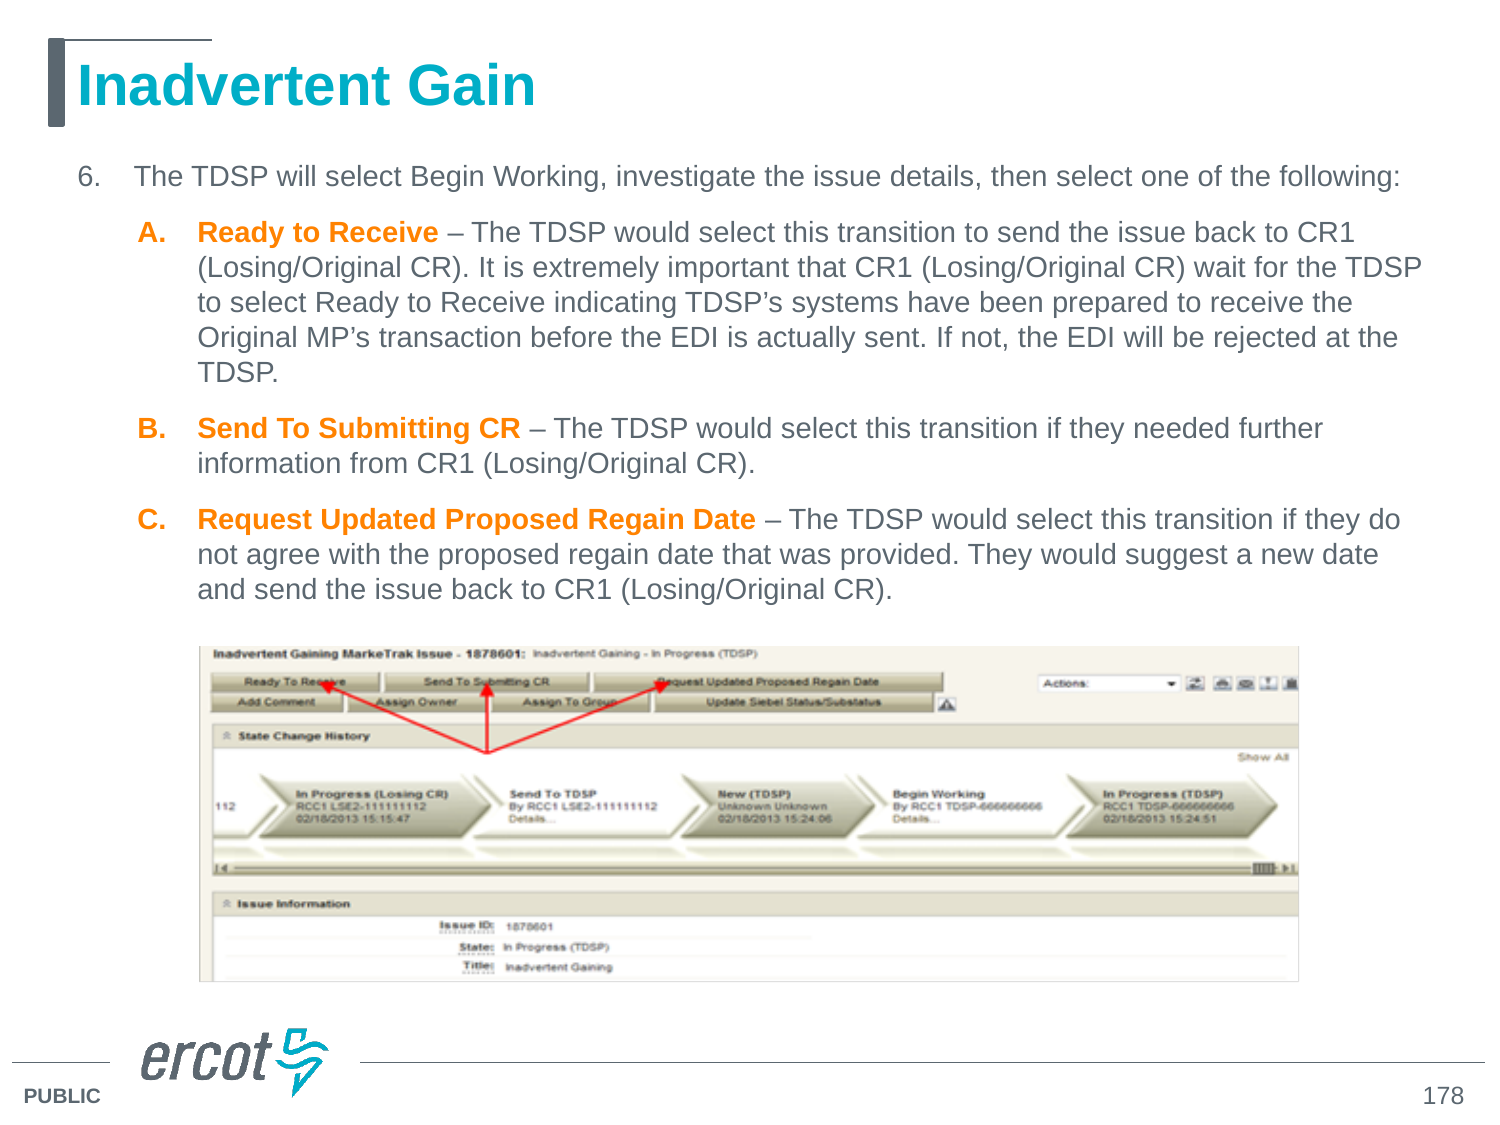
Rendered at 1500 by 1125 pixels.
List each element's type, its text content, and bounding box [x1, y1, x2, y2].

picture [199, 646, 1301, 985]
list The TDSP will select Begin Working, investigate the issue details, then select one of the following: Ready to Receive – The TDSP would select this transition to send the issue back to CR1 (Losing/Original CR). It is extremely important that CR1 (Losing/Original CR) wait for the TDSP to select Ready to Receive indicating TDSP’s systems have been prepared to receive the Original MP’s transaction before the EDI is actually sent. If not, the EDI will be rejected at the TDSP. Send To Submitting CR – The TDSP would select this transition if they needed further information from CR1 (Losing/Original CR). Request Updated Proposed Regain Date – The TDSP would select this transition if they do not agree with the proposed regain date that was provided. They would suggest a new date and send the issue back to CR1 (Losing/Original CR). [62, 150, 1450, 615]
slide_number 178 [1400, 1076, 1488, 1113]
title Inadvertent Gain [62, 39, 1450, 125]
picture [137, 1024, 332, 1100]
